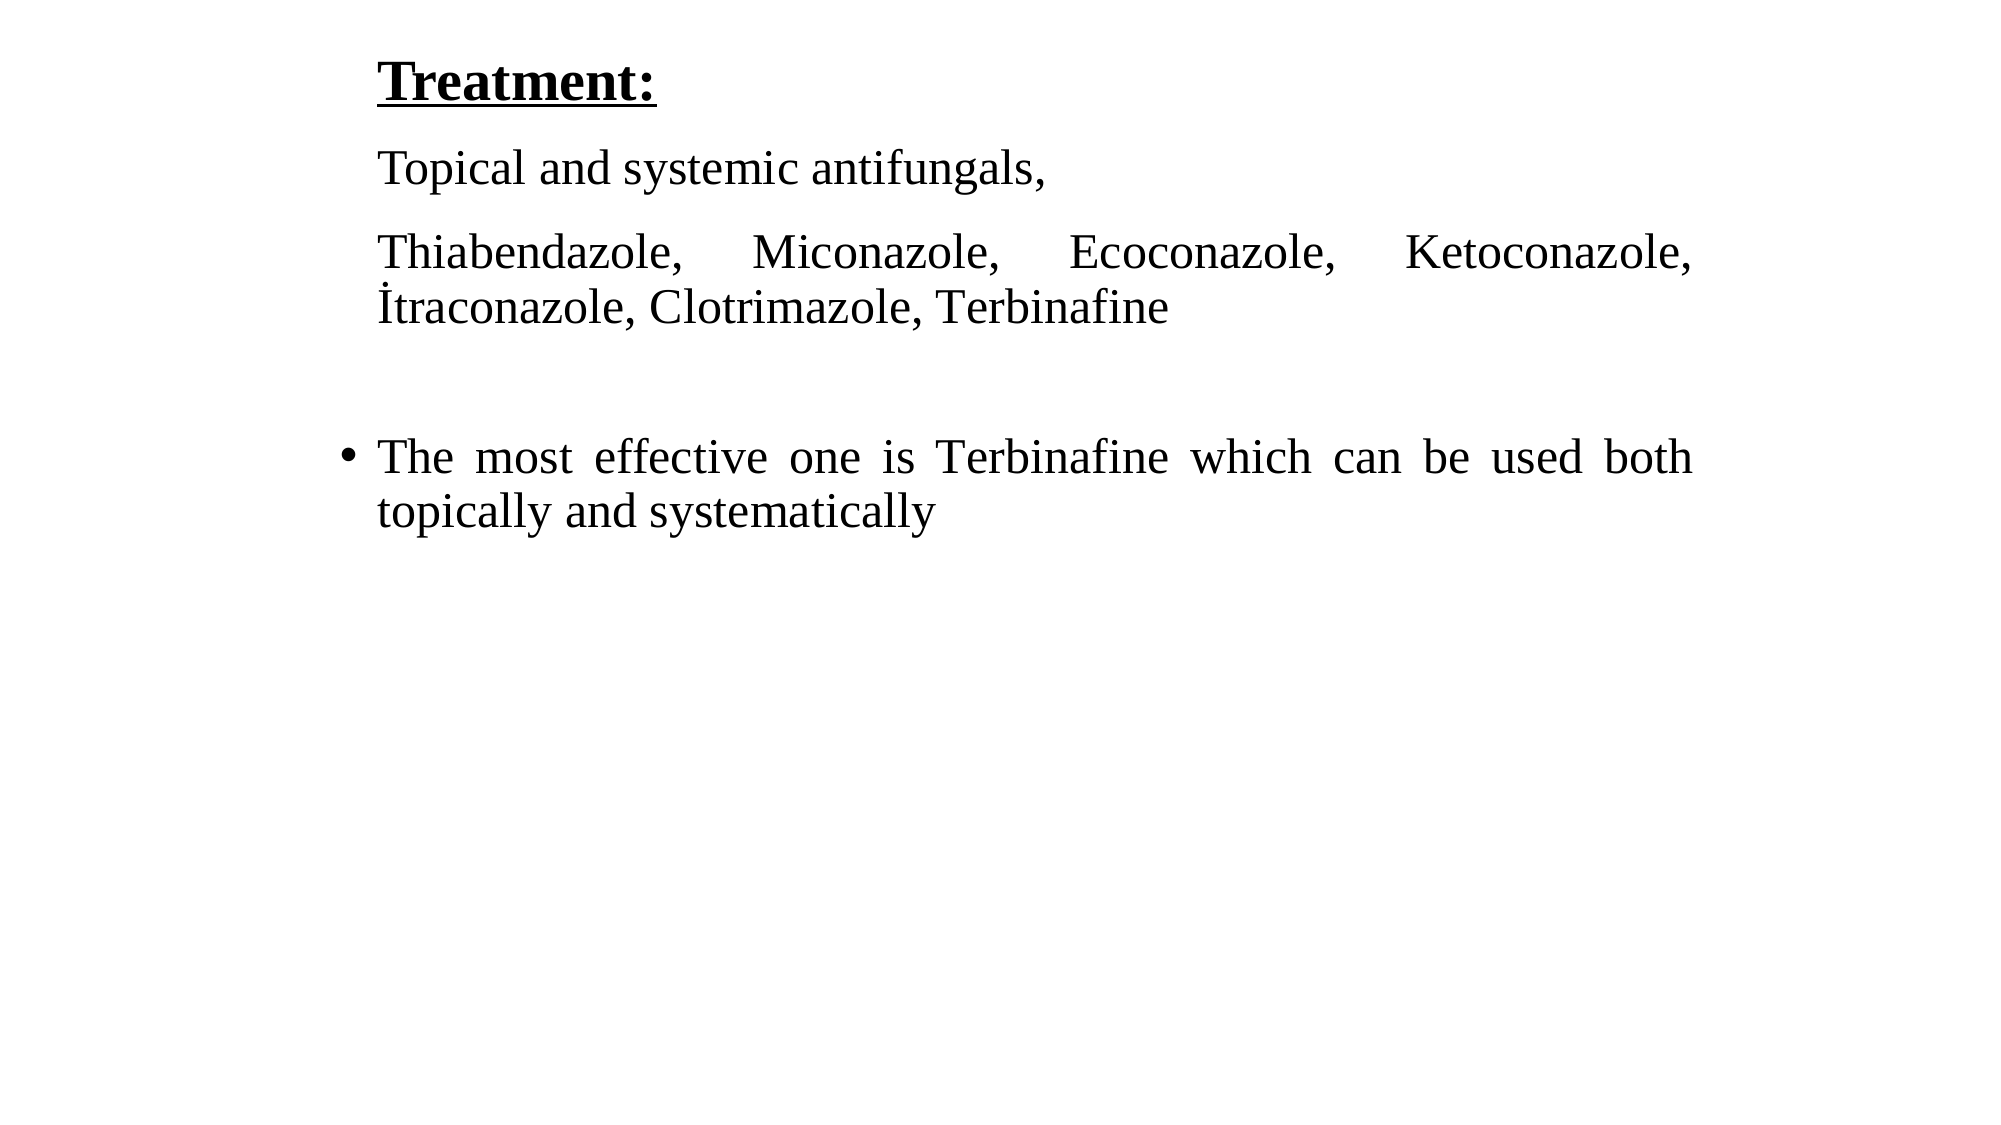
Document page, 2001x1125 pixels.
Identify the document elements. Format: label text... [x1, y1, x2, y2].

list Treatment: Topical and systemic antifungals, Thiabendazole, Miconazole, Ecoconazole, Ketoconazole, İtraconazole, Clotrimazole, Terbinafine The most effective one is Terbinafine which can be used both topically and systematically [324, 42, 1709, 1005]
